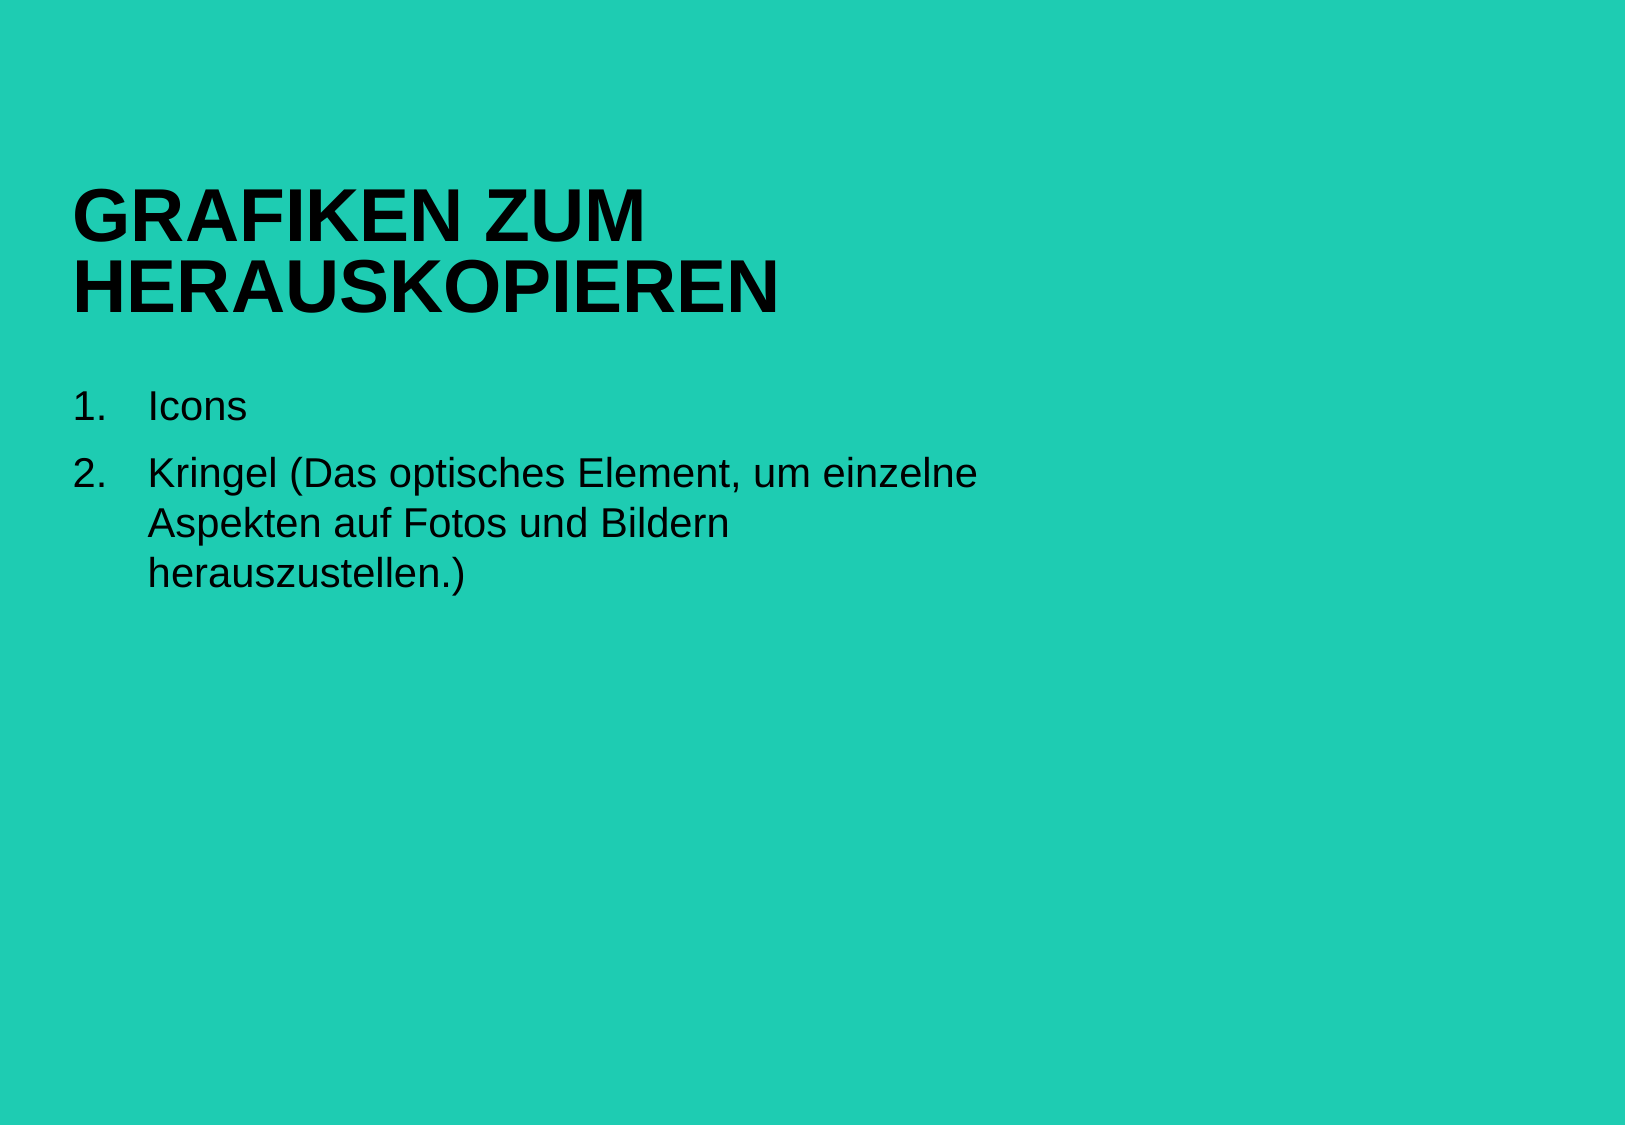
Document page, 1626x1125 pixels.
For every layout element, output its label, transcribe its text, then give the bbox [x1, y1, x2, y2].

subtitle Icons Kringel (Das optisches Element, um einzelne Aspekten auf Fotos und Bildern herauszustellen.) [57, 378, 1045, 955]
title Grafiken Zum Herauskopieren [57, 100, 1102, 328]
